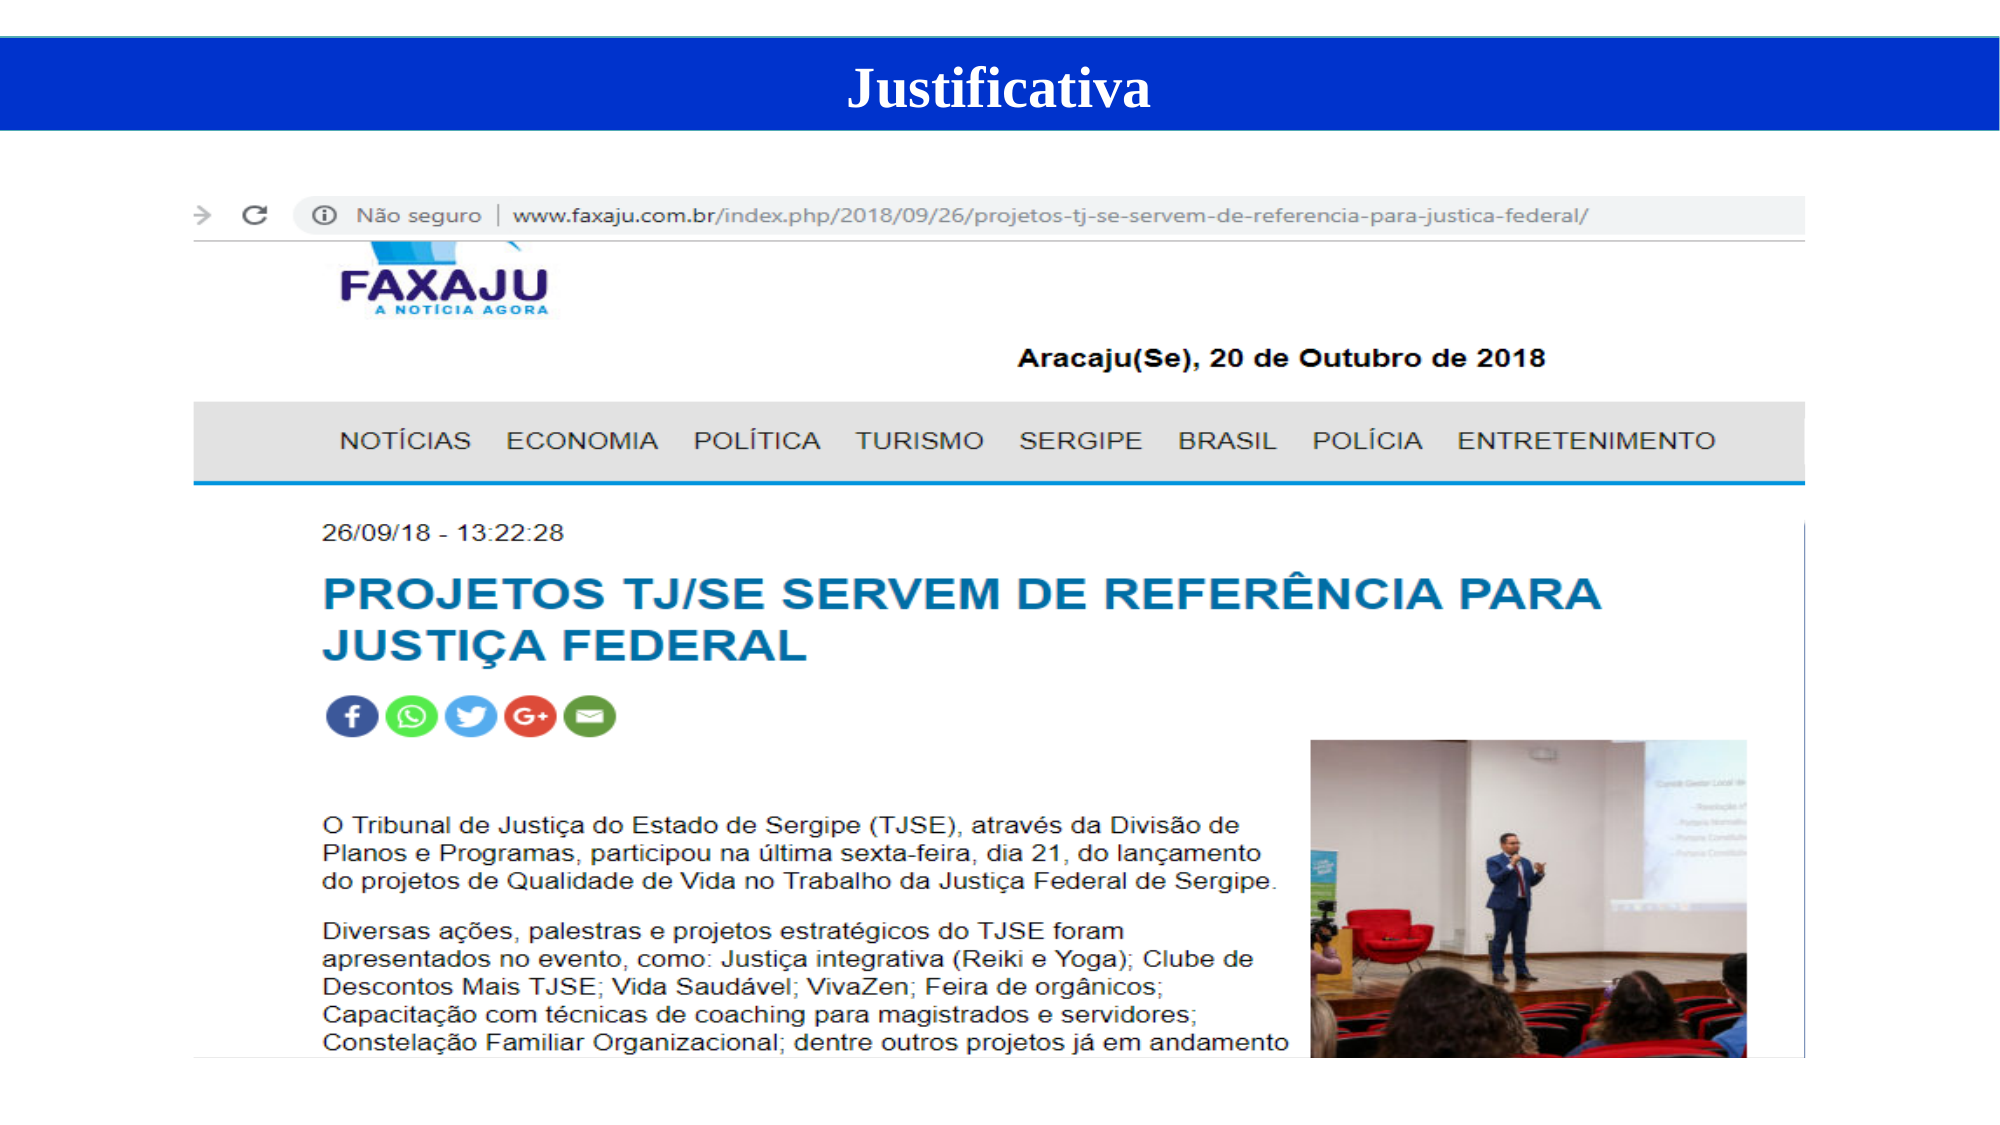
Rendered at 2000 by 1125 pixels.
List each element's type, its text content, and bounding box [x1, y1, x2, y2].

picture [193, 196, 1806, 481]
text_box Justificativa [0, 37, 2000, 131]
picture [193, 486, 1806, 1058]
